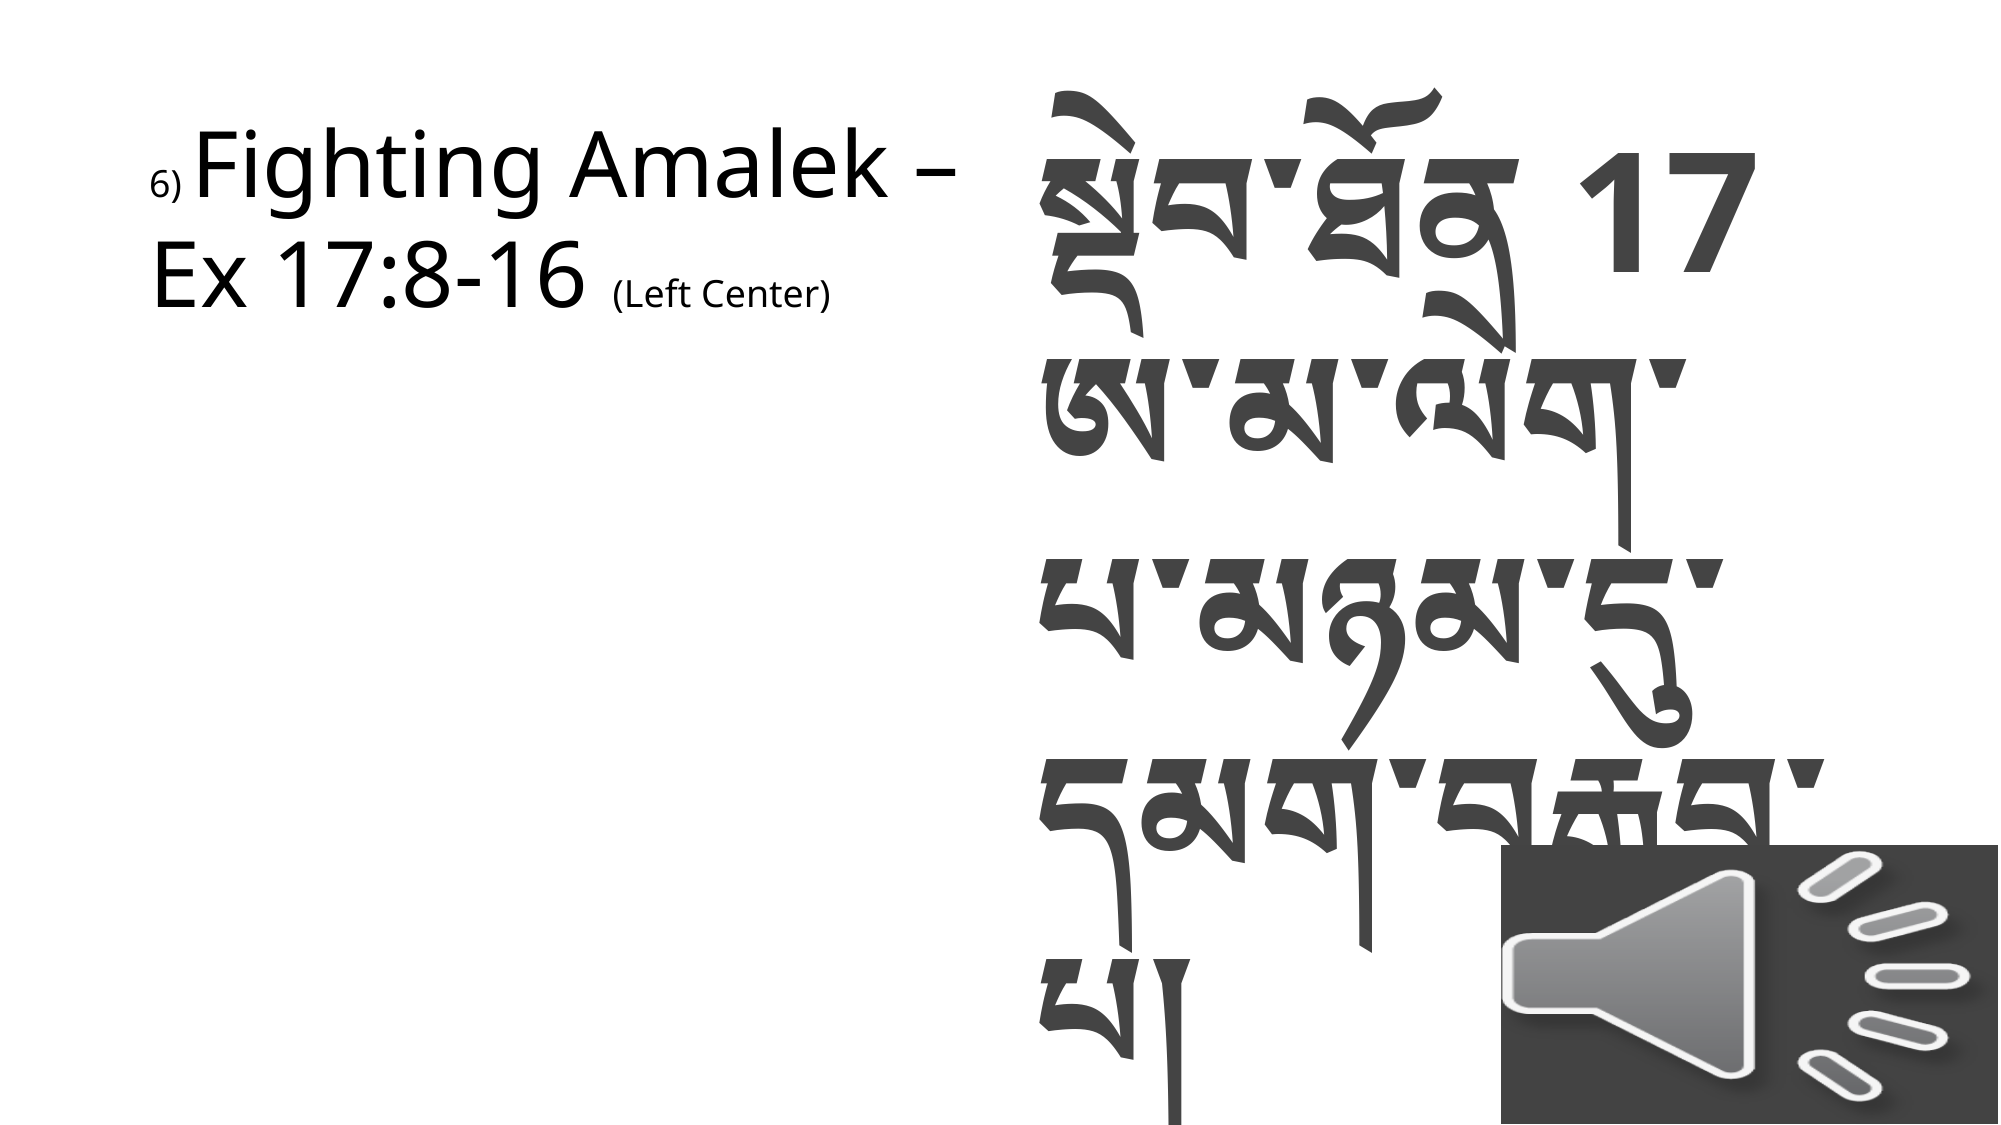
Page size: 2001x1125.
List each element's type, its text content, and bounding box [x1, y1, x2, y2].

text_box སྡེབ་ཐོན 17 ཨ་མ་ལེག་པ་མཉམ་དུ་དམག་བརྒྱབ་པ། [1019, 98, 1866, 1030]
text_box 6) Fighting Amalek – Ex 17:8-16 (Left Center) [134, 98, 981, 1030]
picture [1500, 843, 2000, 1125]
